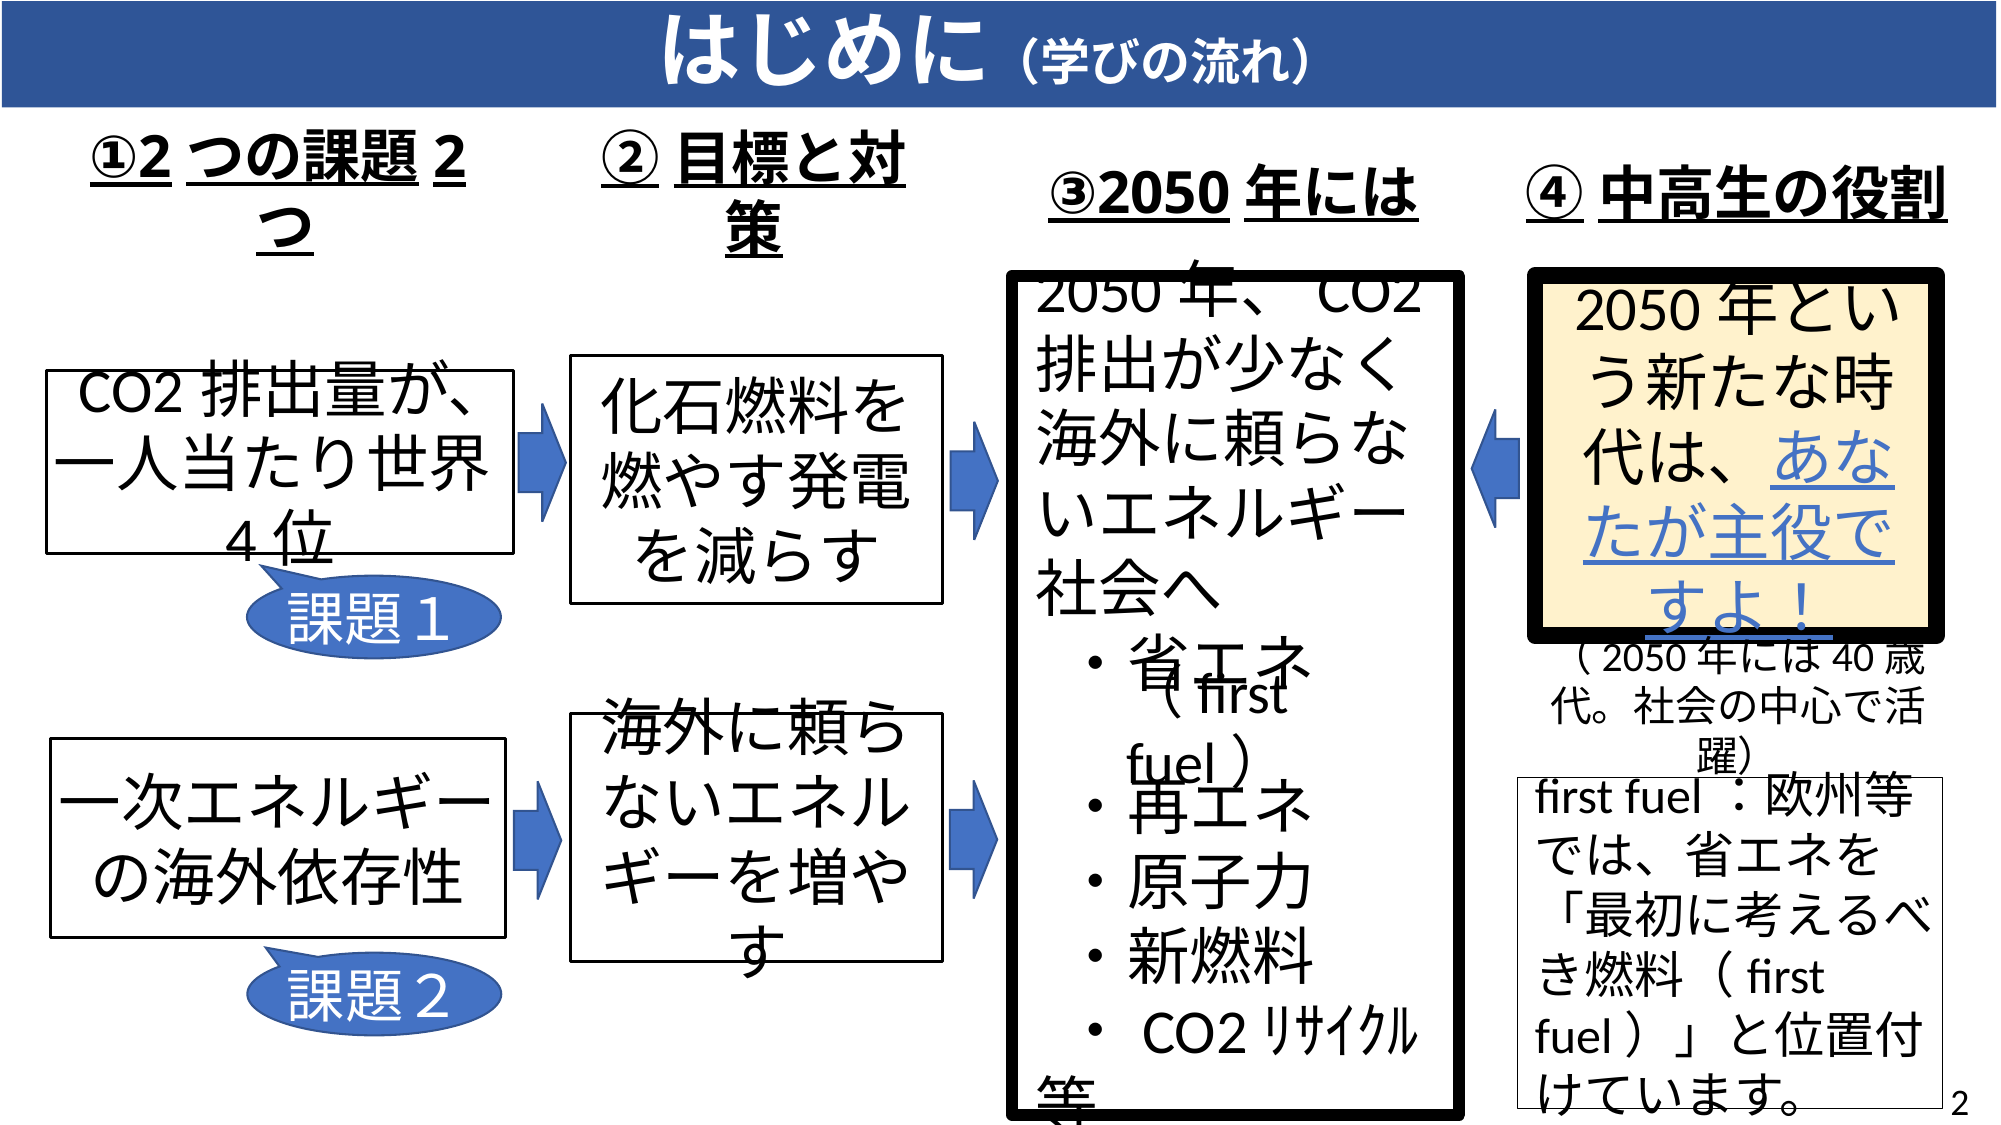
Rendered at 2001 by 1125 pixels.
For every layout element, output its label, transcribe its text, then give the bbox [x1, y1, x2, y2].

text_box [1470, 409, 1520, 528]
text_box ③2050年には [1003, 149, 1464, 232]
text_box [948, 780, 999, 899]
text_box ②目標と対策 [567, 149, 940, 233]
text_box [512, 780, 563, 900]
text_box [517, 403, 567, 523]
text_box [1011, 276, 1460, 1115]
text_box （2050年には40歳代。社会の中心で活躍） [1516, 651, 1954, 764]
text_box first fuel：欧州等では、省エネを「最初に考えるべき燃料（first fuel）」と位置付けています。 [1517, 777, 1943, 1109]
text_box ④中高生の役割 [1512, 149, 1962, 233]
text_box [949, 421, 999, 541]
text_box 2050年という新たな時代は、あなたが主役ですよ！ [1535, 275, 1937, 636]
text_box 2 [1925, 1080, 1985, 1122]
text_box 海外に頼らないエネルギーを増やす [570, 713, 943, 962]
text_box CO2排出量が､一人当たり世界4位 [46, 370, 514, 554]
text_box 課題２ [246, 946, 503, 1037]
text_box ①2つの課題2つ [57, 148, 513, 231]
text_box 課題１ [245, 563, 502, 660]
text_box はじめに（学びの流れ） ます [1, 1, 1997, 108]
text_box 化石燃料を燃やす発電を減らす [570, 355, 943, 604]
text_box 一次エネルギーの海外依存性 [50, 738, 506, 938]
